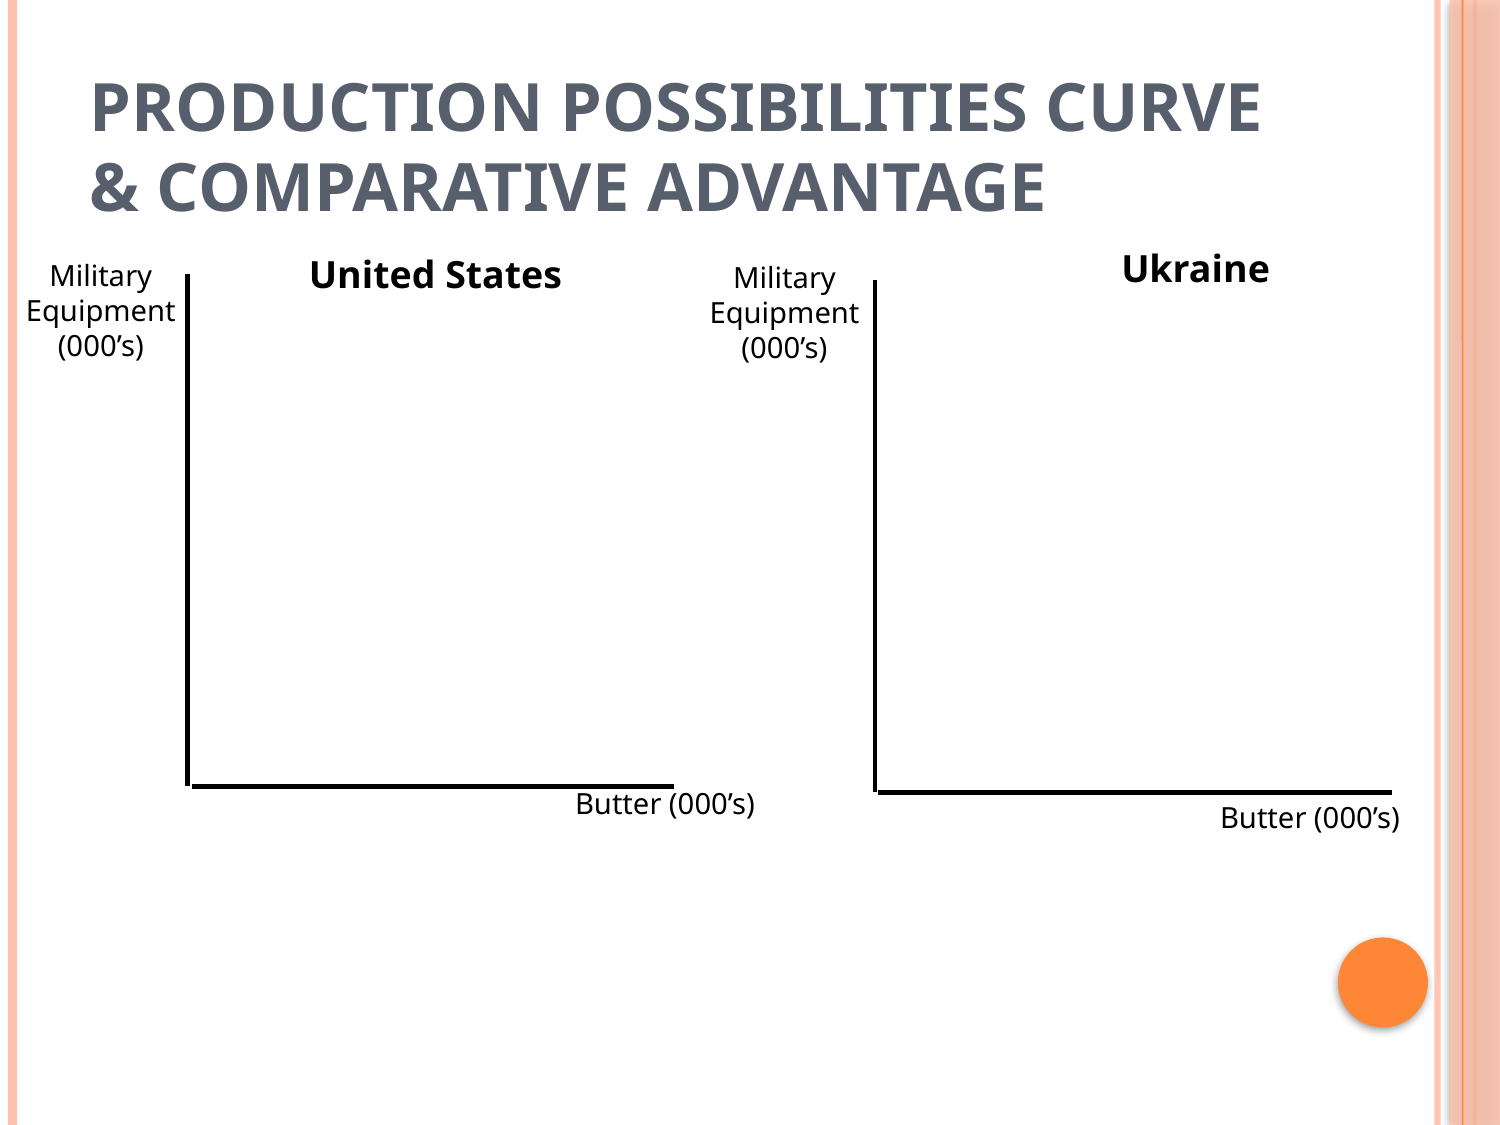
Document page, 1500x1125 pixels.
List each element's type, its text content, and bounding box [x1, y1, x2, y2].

text_box United States [294, 243, 578, 304]
text_box Ukraine [1106, 237, 1286, 297]
title Production Possibilities Curve & Comparative Advantage [75, 45, 1300, 233]
text_box Military Equipment (000’s) [694, 251, 875, 372]
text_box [560, 787, 673, 792]
text_box Butter (000’s) [560, 778, 770, 828]
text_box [1205, 793, 1389, 798]
text_box Military Equipment (000’s) [10, 249, 191, 370]
text_box Butter (000’s) [1205, 792, 1415, 843]
